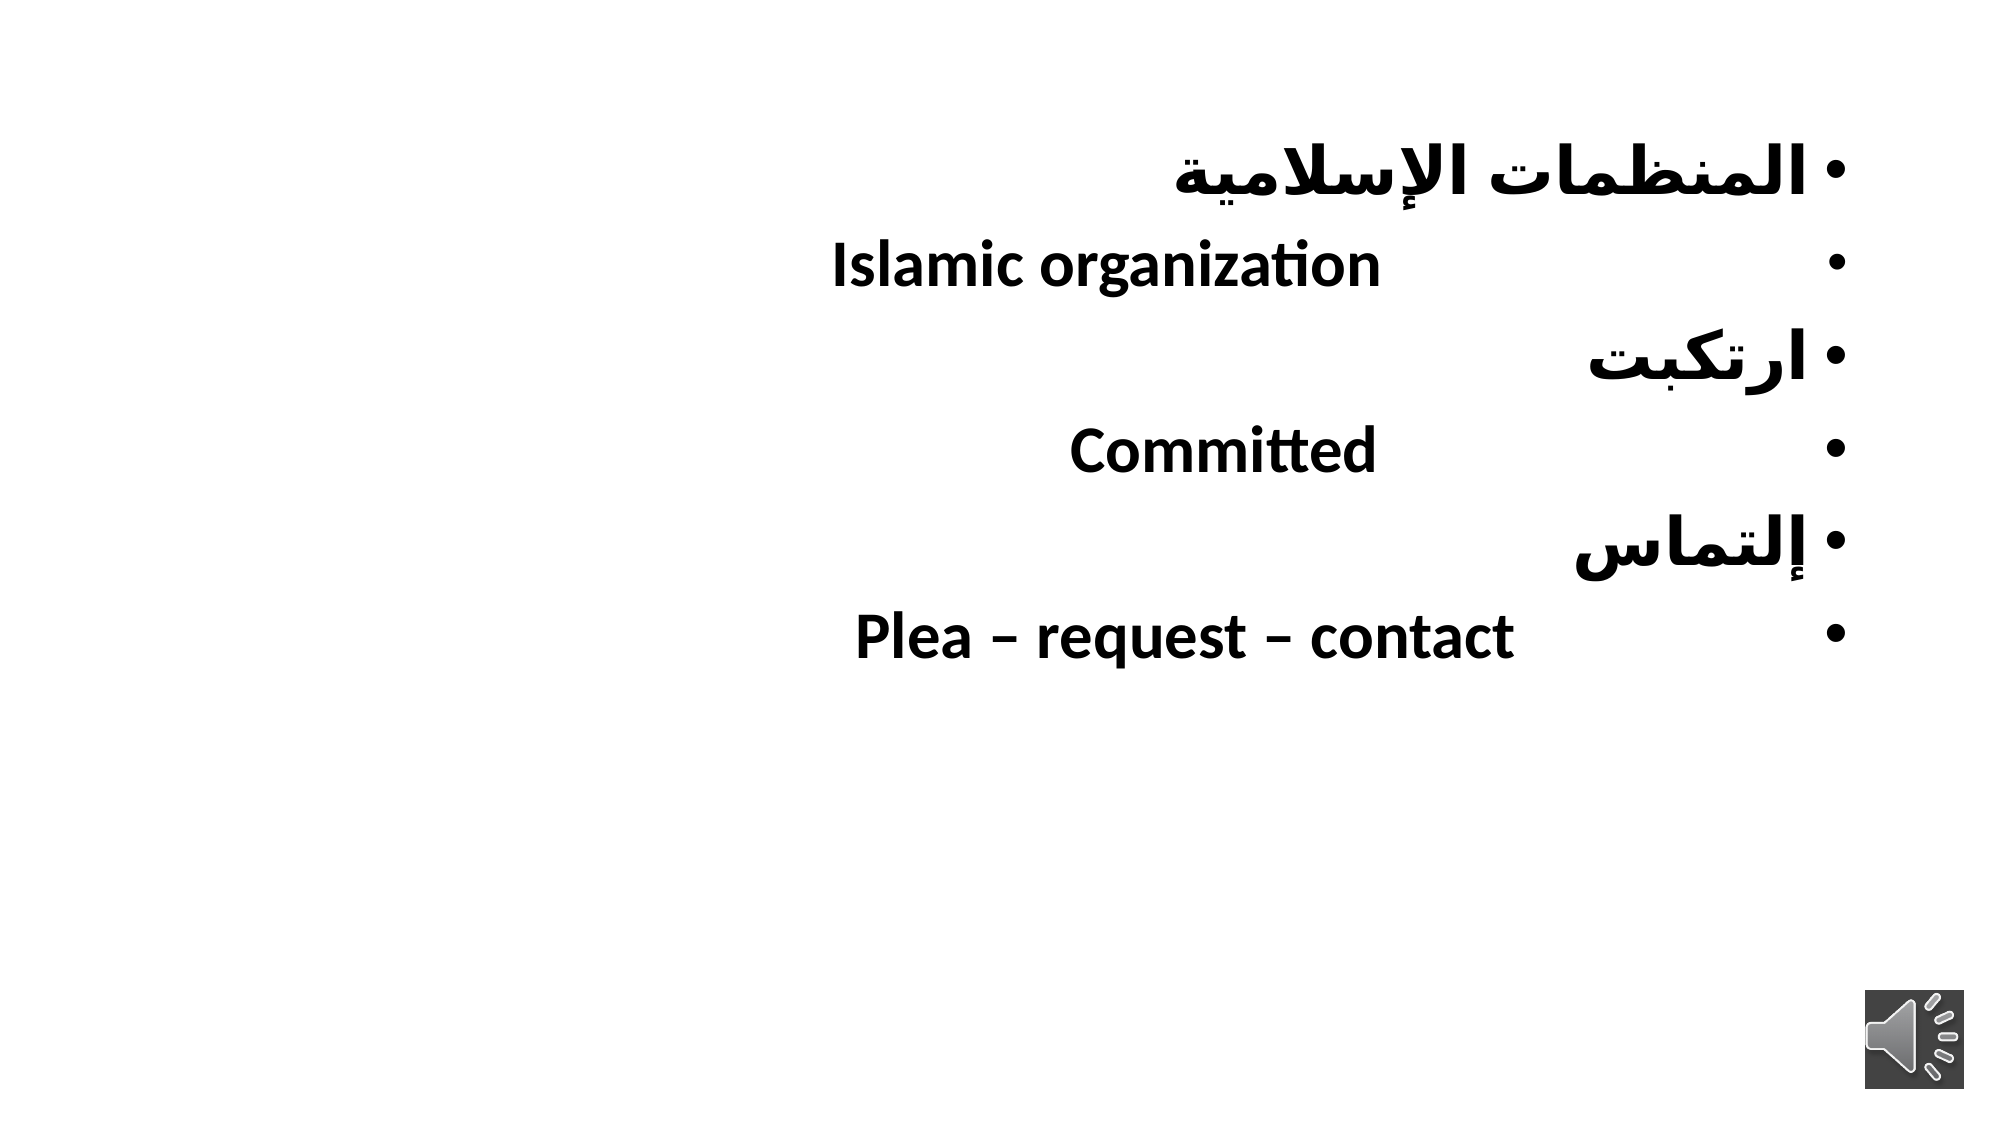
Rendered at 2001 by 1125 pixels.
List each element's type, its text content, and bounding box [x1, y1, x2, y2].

picture [1864, 989, 1965, 1090]
list المنظمات الإسلامية Islamic organization ارتكبت Committed إلتماس Plea – request – contact [137, 129, 1863, 1014]
